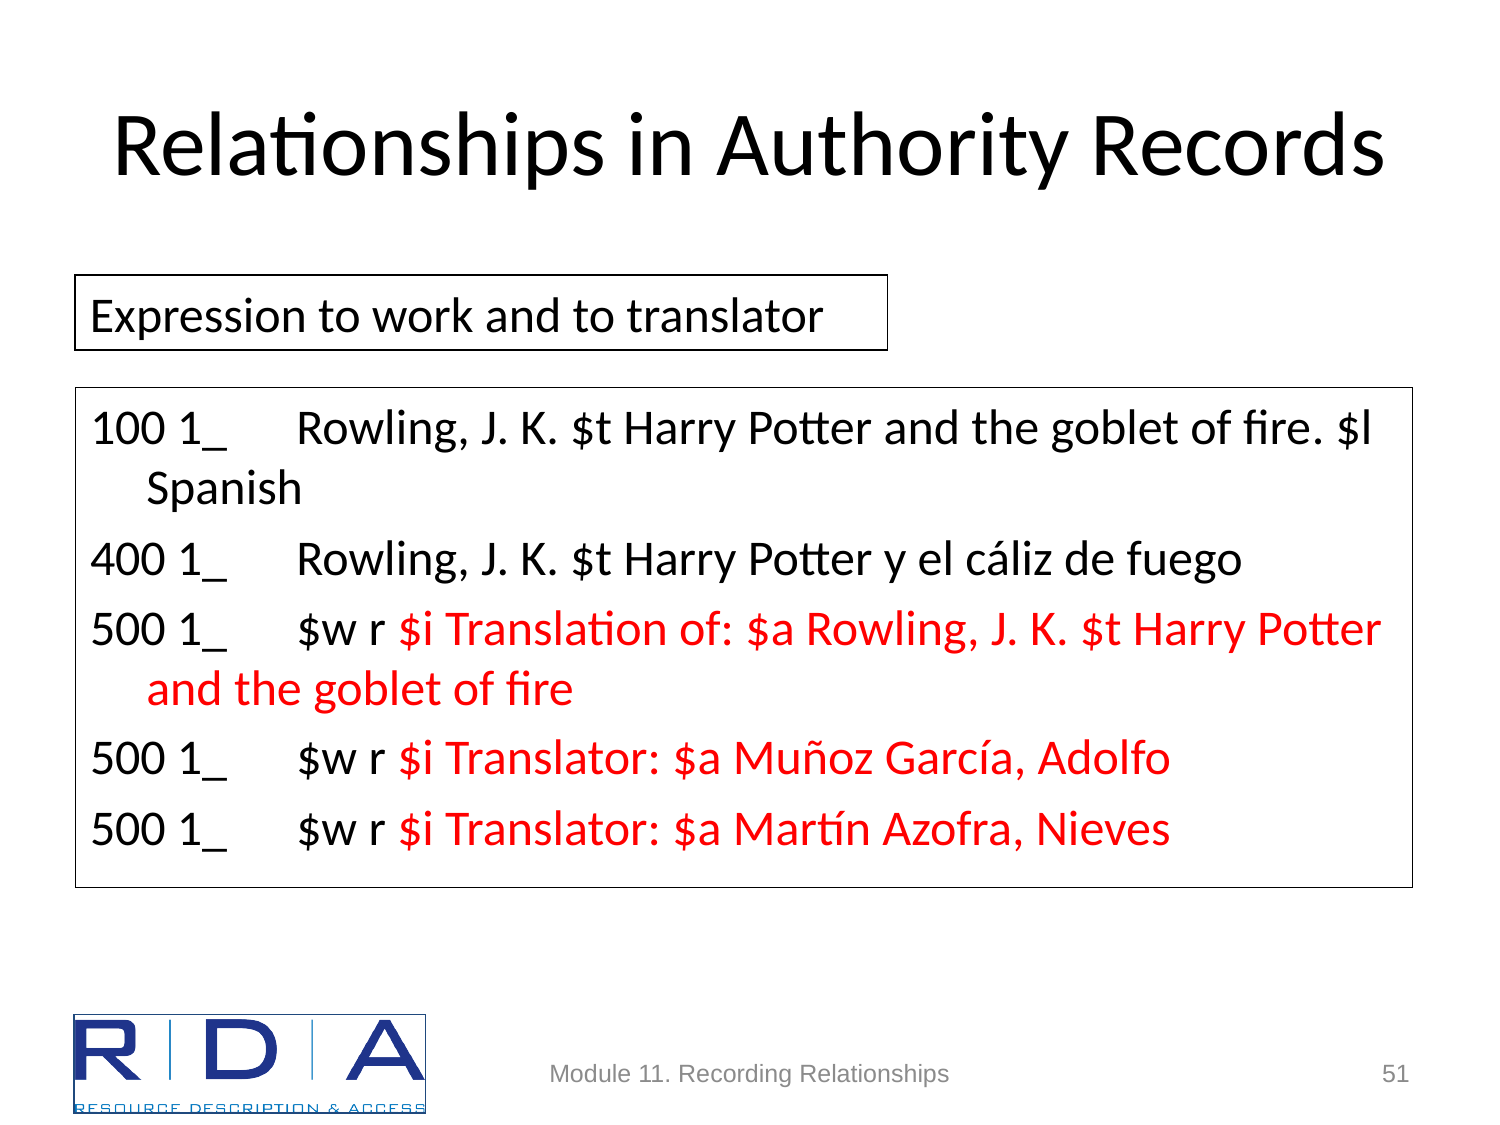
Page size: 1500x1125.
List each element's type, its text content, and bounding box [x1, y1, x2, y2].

text_box Expression to work and to translator [74, 274, 888, 350]
picture [75, 1015, 425, 1112]
title Relationships in Authority Records [75, 45, 1425, 233]
list 100 1_ Rowling, J. K. $t Harry Potter and the goblet of fire. $l Spanish 400 1_ Rowling, J. K. $t Harry Potter y el cáliz de fuego 500 1_ $w r $i Translation of: $a Rowling, J. K. $t Harry Potter and the goblet of fire 500 1_ $w r $i Translator: $a Muñoz García, Adolfo 500 1_ $w r $i Translator: $a Martín Azofra, Nieves [75, 387, 1413, 888]
footer Module 11. Recording Relationships [512, 1042, 988, 1103]
slide_number 51 [1074, 1042, 1425, 1103]
